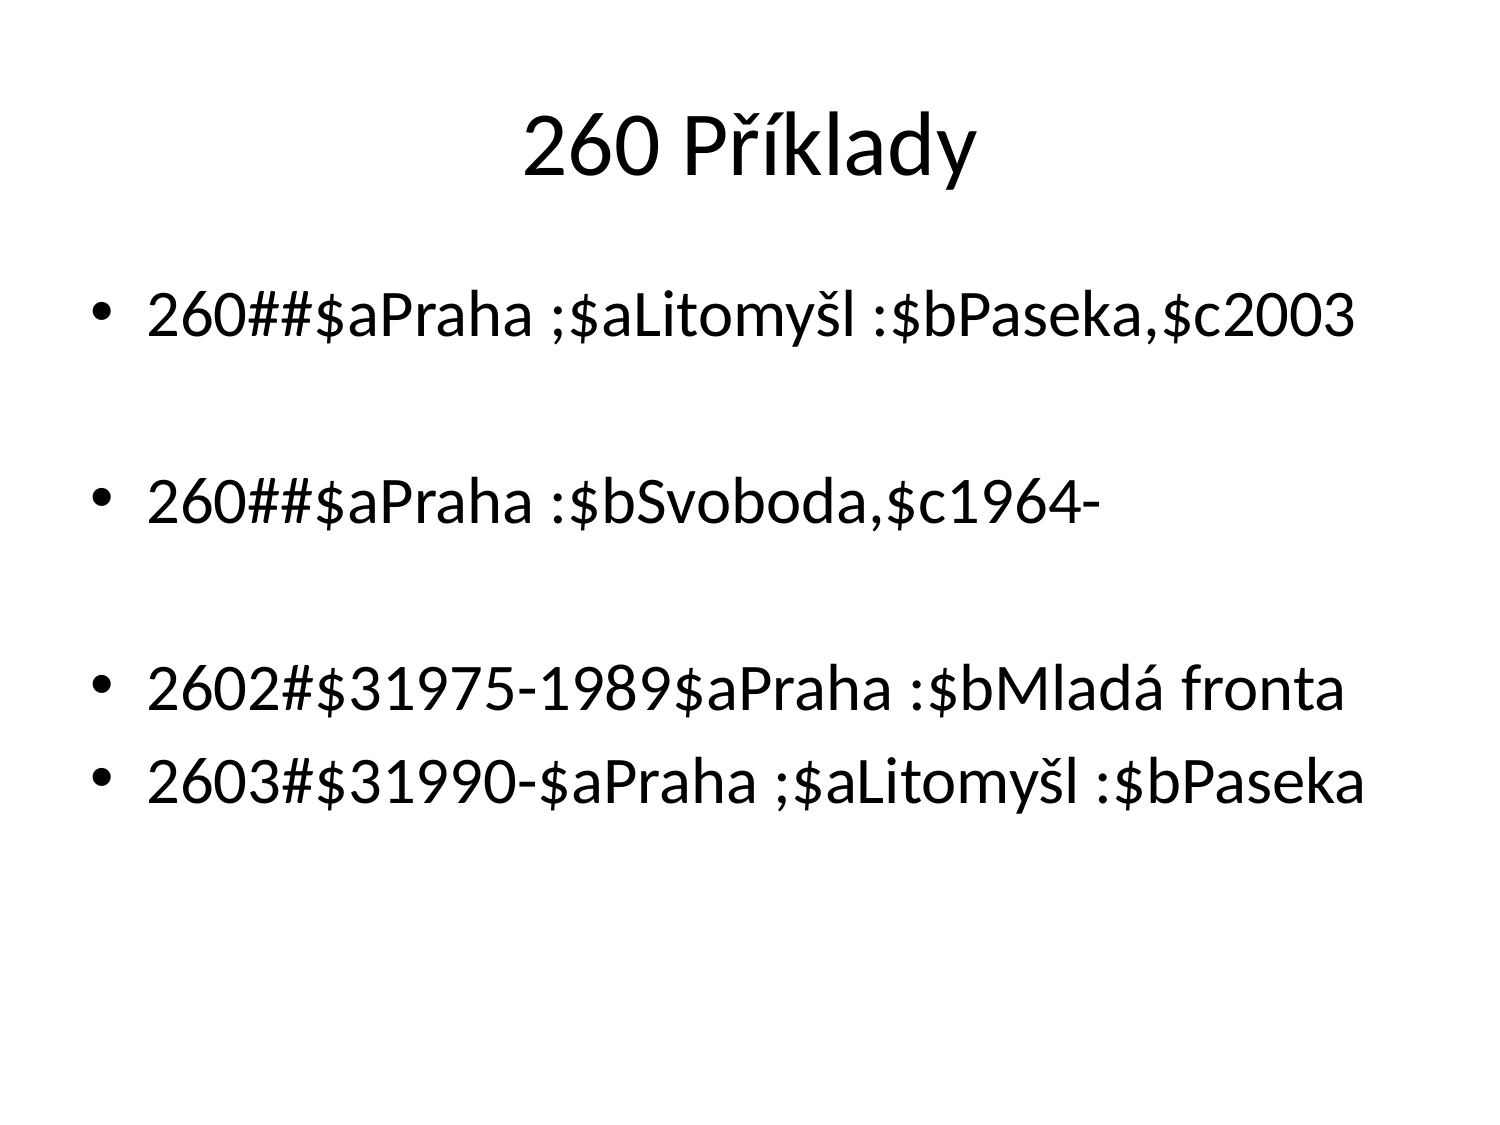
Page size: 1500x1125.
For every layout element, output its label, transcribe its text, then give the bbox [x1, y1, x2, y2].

title 260 Příklady [75, 45, 1425, 233]
list 260##$aPraha ;$aLitomyšl :$bPaseka,$c2003 260##$aPraha :$bSvoboda,$c1964- 2602#$31975-1989$aPraha :$bMladá fronta 2603#$31990-$aPraha ;$aLitomyšl :$bPaseka [75, 262, 1425, 1005]
